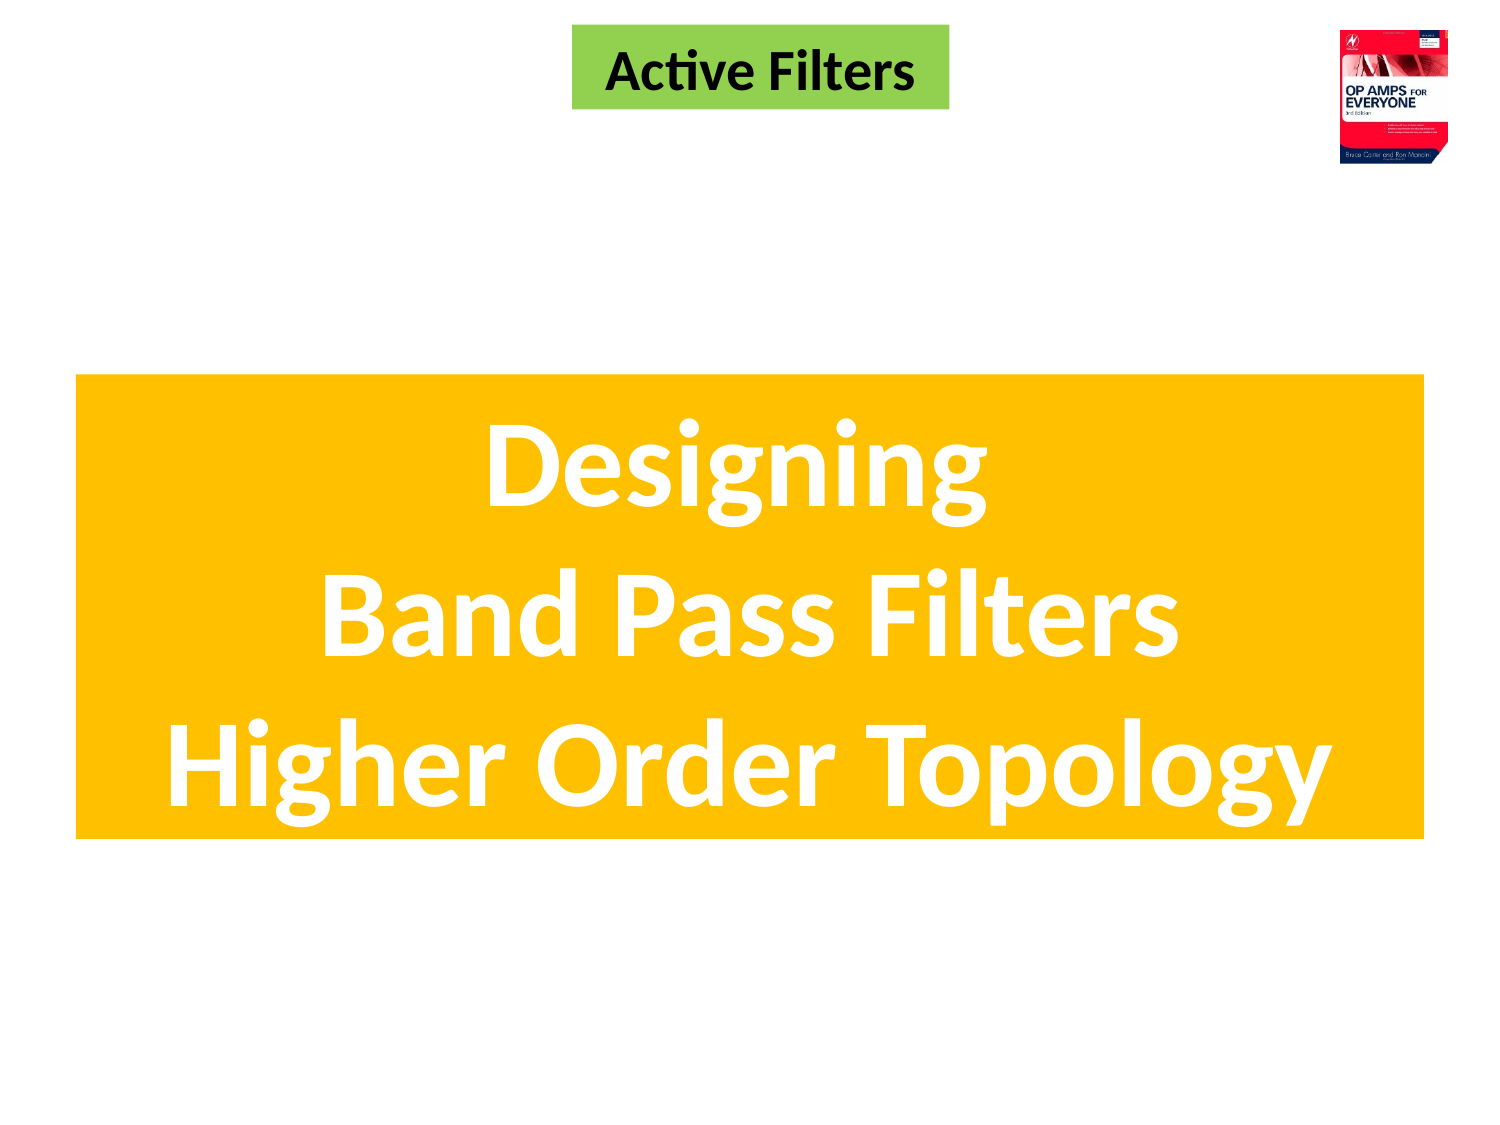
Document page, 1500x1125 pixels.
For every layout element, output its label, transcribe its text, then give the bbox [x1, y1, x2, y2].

picture [1340, 29, 1449, 165]
text_box Active Filters [572, 24, 950, 110]
text_box Designing Band Pass Filters Higher Order Topology [75, 374, 1424, 839]
